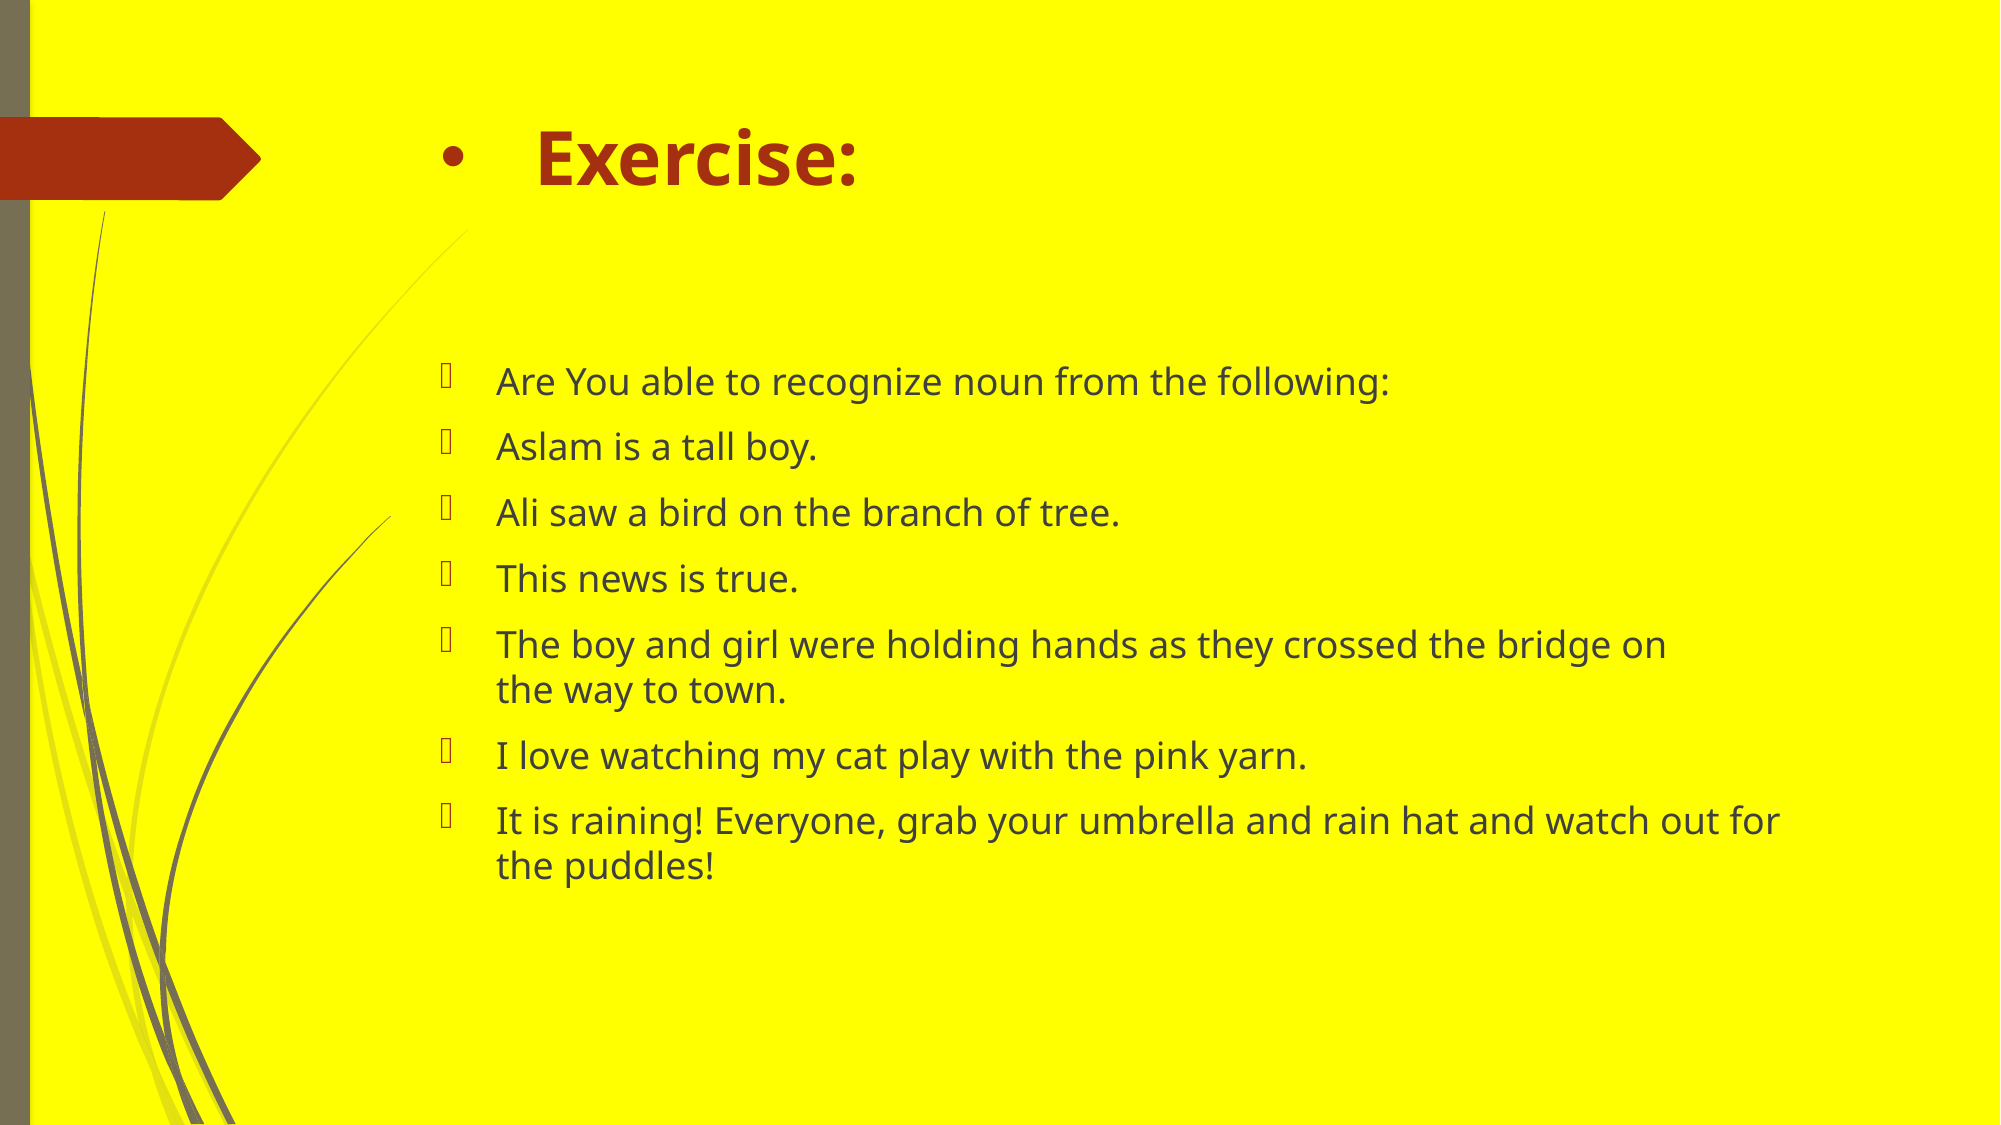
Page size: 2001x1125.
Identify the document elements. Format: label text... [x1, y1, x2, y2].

list Are You able to recognize noun from the following: Aslam is a tall boy. Ali saw a bird on the branch of tree. This news is true. The boy and girl were holding hands as they crossed the bridge on the way to town. I love watching my cat play with the pink yarn. It is raining! Everyone, grab your umbrella and rain hat and watch out for the puddles! [424, 350, 1888, 970]
title Exercise: [425, 102, 1888, 313]
